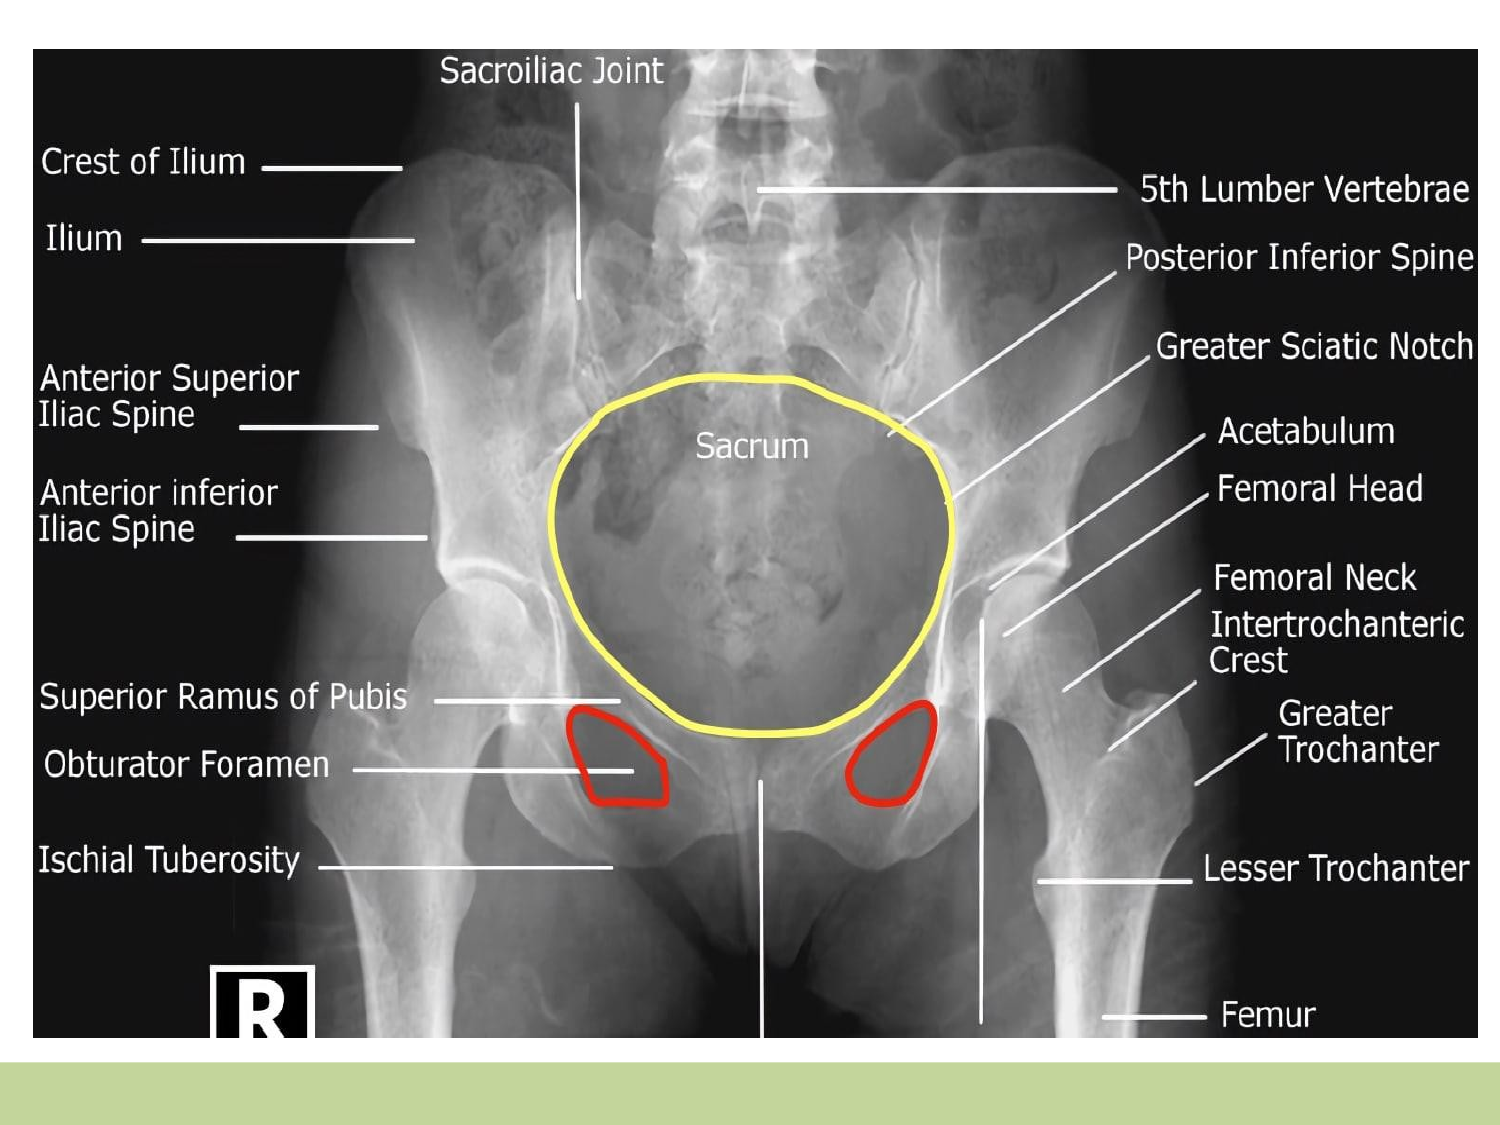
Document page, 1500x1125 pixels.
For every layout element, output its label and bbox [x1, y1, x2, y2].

text_box [0, 1062, 1500, 1125]
picture [32, 49, 1478, 1038]
